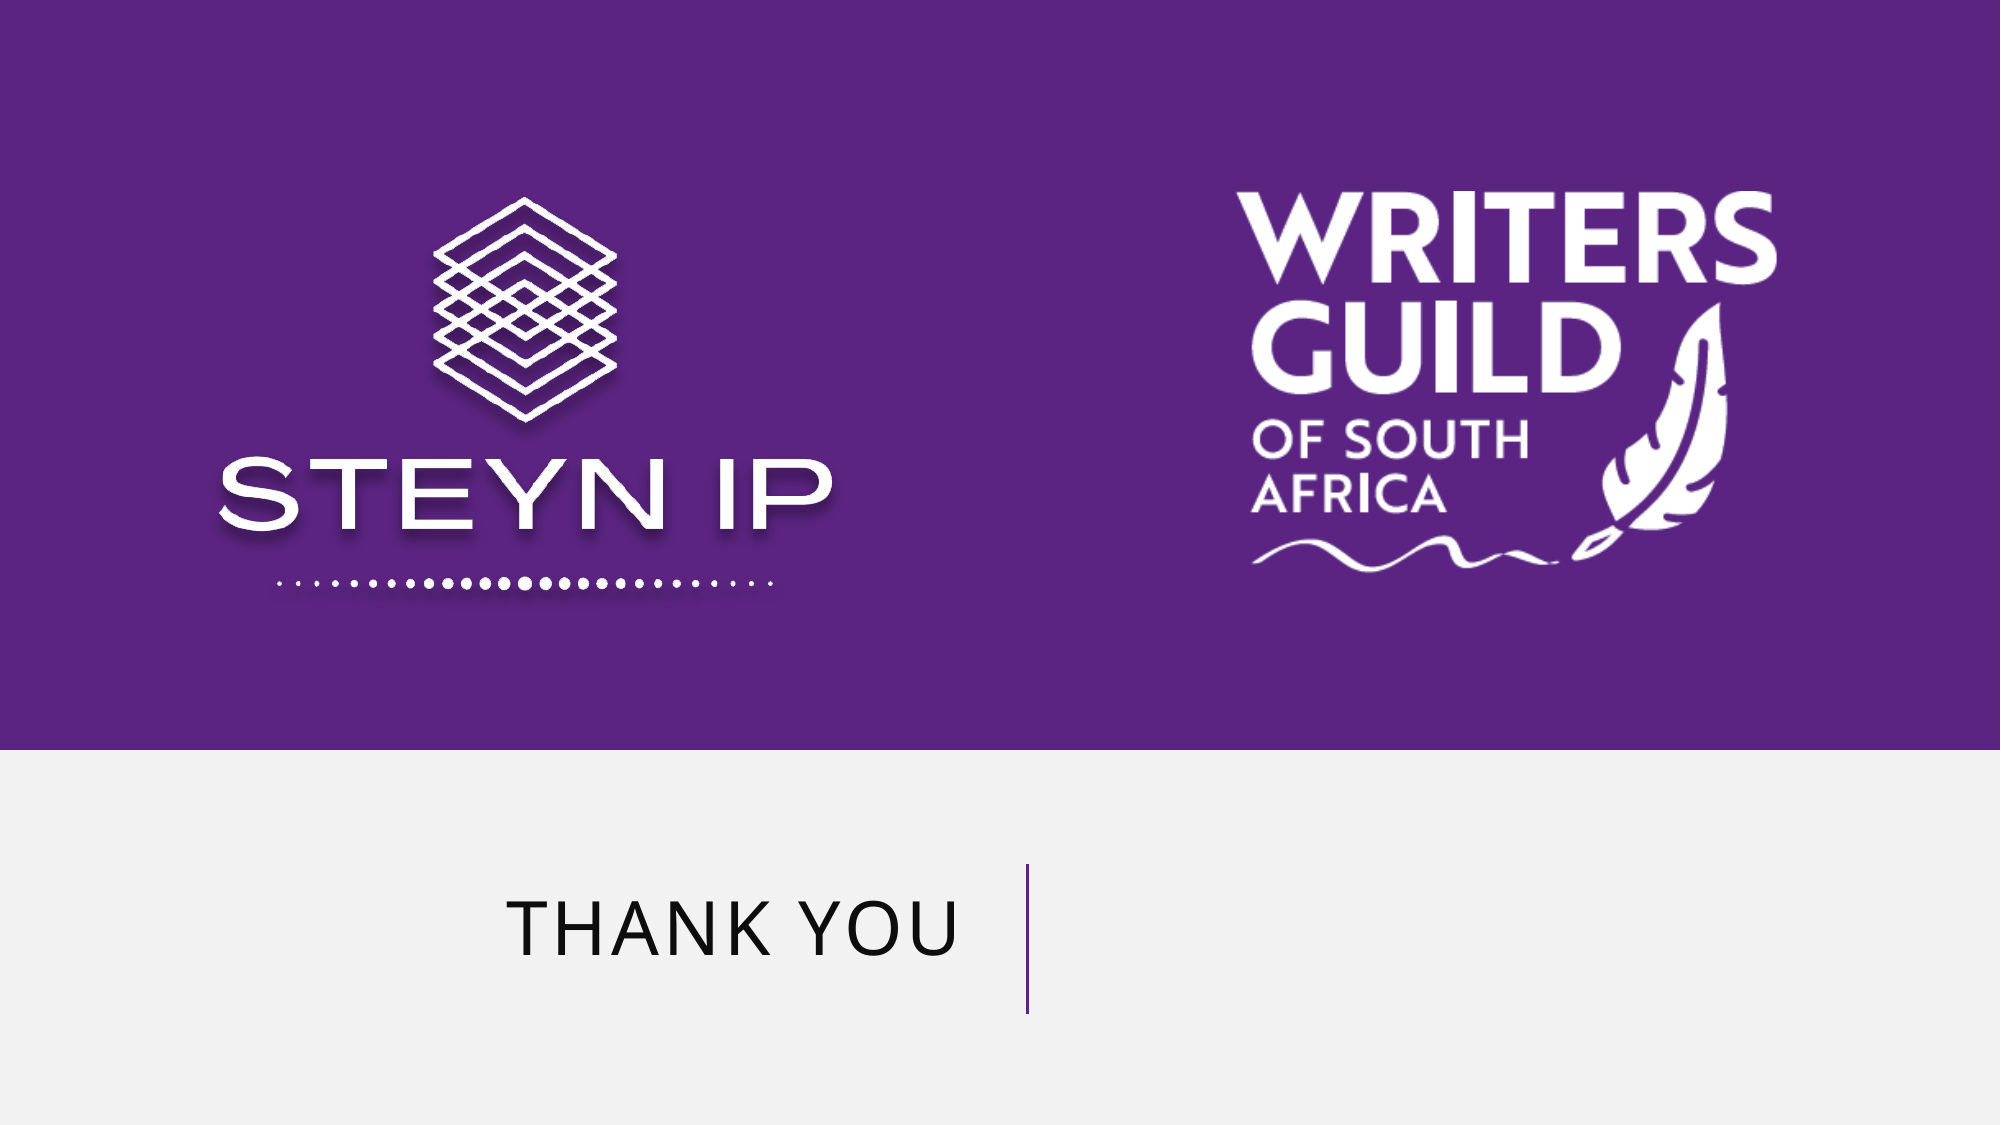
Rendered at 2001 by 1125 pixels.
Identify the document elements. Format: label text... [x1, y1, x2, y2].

picture [171, 190, 881, 593]
picture [1180, 191, 1836, 594]
title Thank you [75, 813, 978, 1054]
